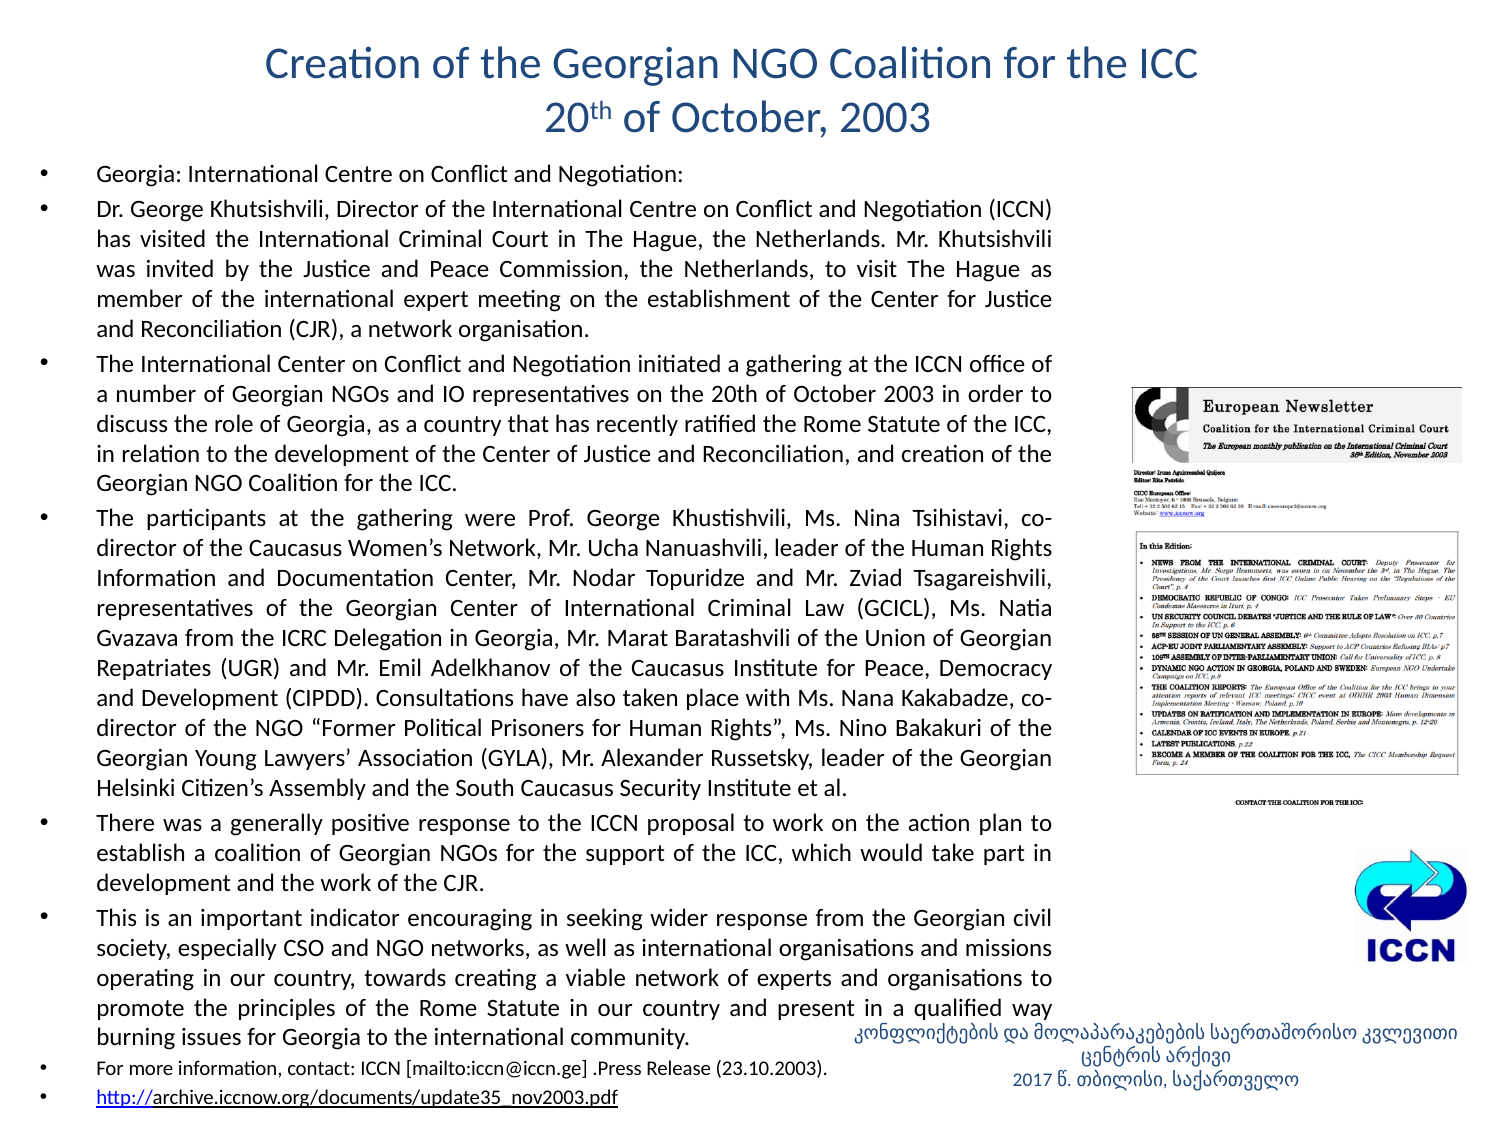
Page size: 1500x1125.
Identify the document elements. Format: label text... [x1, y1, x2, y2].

title Creation of the Georgian NGO Coalition for the ICC 20th of October, 2003 [62, 24, 1413, 150]
picture [1119, 374, 1476, 813]
picture [1354, 849, 1468, 962]
list Georgia: International Centre on Conflict and Negotiation: Dr. George Khutsishvili, Director of the International Centre on Conflict and Negotiation (ICCN) has visited the International Criminal Court in The Hague, the Netherlands. Mr. Khutsishvili was invited by the Justice and Peace Commission, the Netherlands, to visit The Hague as member of the international expert meeting on the establishment of the Center for Justice and Reconciliation (CJR), a network organisation. The International Center on Conflict and Negotiation initiated a gathering at the ICCN office of a number of Georgian NGOs and IO representatives on the 20th of October 2003 in order to discuss the role of Georgia, as a country that has recently ratified the Rome Statute of the ICC, in relation to the development of the Center of Justice and Reconciliation, and creation of the Georgian NGO Coalition for the ICC. The participants at the gathering were Prof. George Khustishvili, Ms. Nina Tsihistavi, co-director of the Caucasus Women’s Network, Mr. Ucha Nanuashvili, leader of the Human Rights Information and Documentation Center, Mr. Nodar Topuridze and Mr. Zviad Tsagareishvili, representatives of the Georgian Center of International Criminal Law (GCICL), Ms. Natia Gvazava from the ICRC Delegation in Georgia, Mr. Marat Baratashvili of the Union of Georgian Repatriates (UGR) and Mr. Emil Adelkhanov of the Caucasus Institute for Peace, Democracy and Development (CIPDD). Consultations have also taken place with Ms. Nana Kakabadze, co-director of the NGO “Former Political Prisoners for Human Rights”, Ms. Nino Bakakuri of the Georgian Young Lawyers’ Association (GYLA), Mr. Alexander Russetsky, leader of the Georgian Helsinki Citizen’s Assembly and the South Caucasus Security Institute et al. There was a generally positive response to the ICCN proposal to work on the action plan to establish a coalition of Georgian NGOs for the support of the ICC, which would take part in development and the work of the CJR. This is an important indicator encouraging in seeking wider response from the Georgian civil society, especially CSO and NGO networks, as well as international organisations and missions operating in our country, towards creating a viable network of experts and organisations to promote the principles of the Rome Statute in our country and present in a qualified way burning issues for Georgia to the international community. For more information, contact: ICCN [mailto:iccn@iccn.ge] .Press Release (23.10.2003). http://archive.iccnow.org/documents/update35_nov2003.pdf [24, 149, 1070, 1056]
text_box კონფლიქტების და მოლაპარაკებების საერთაშორისო კვლევითი ცენტრის არქივი 2017 წ. თბილისი, საქართველო [837, 1012, 1475, 1098]
